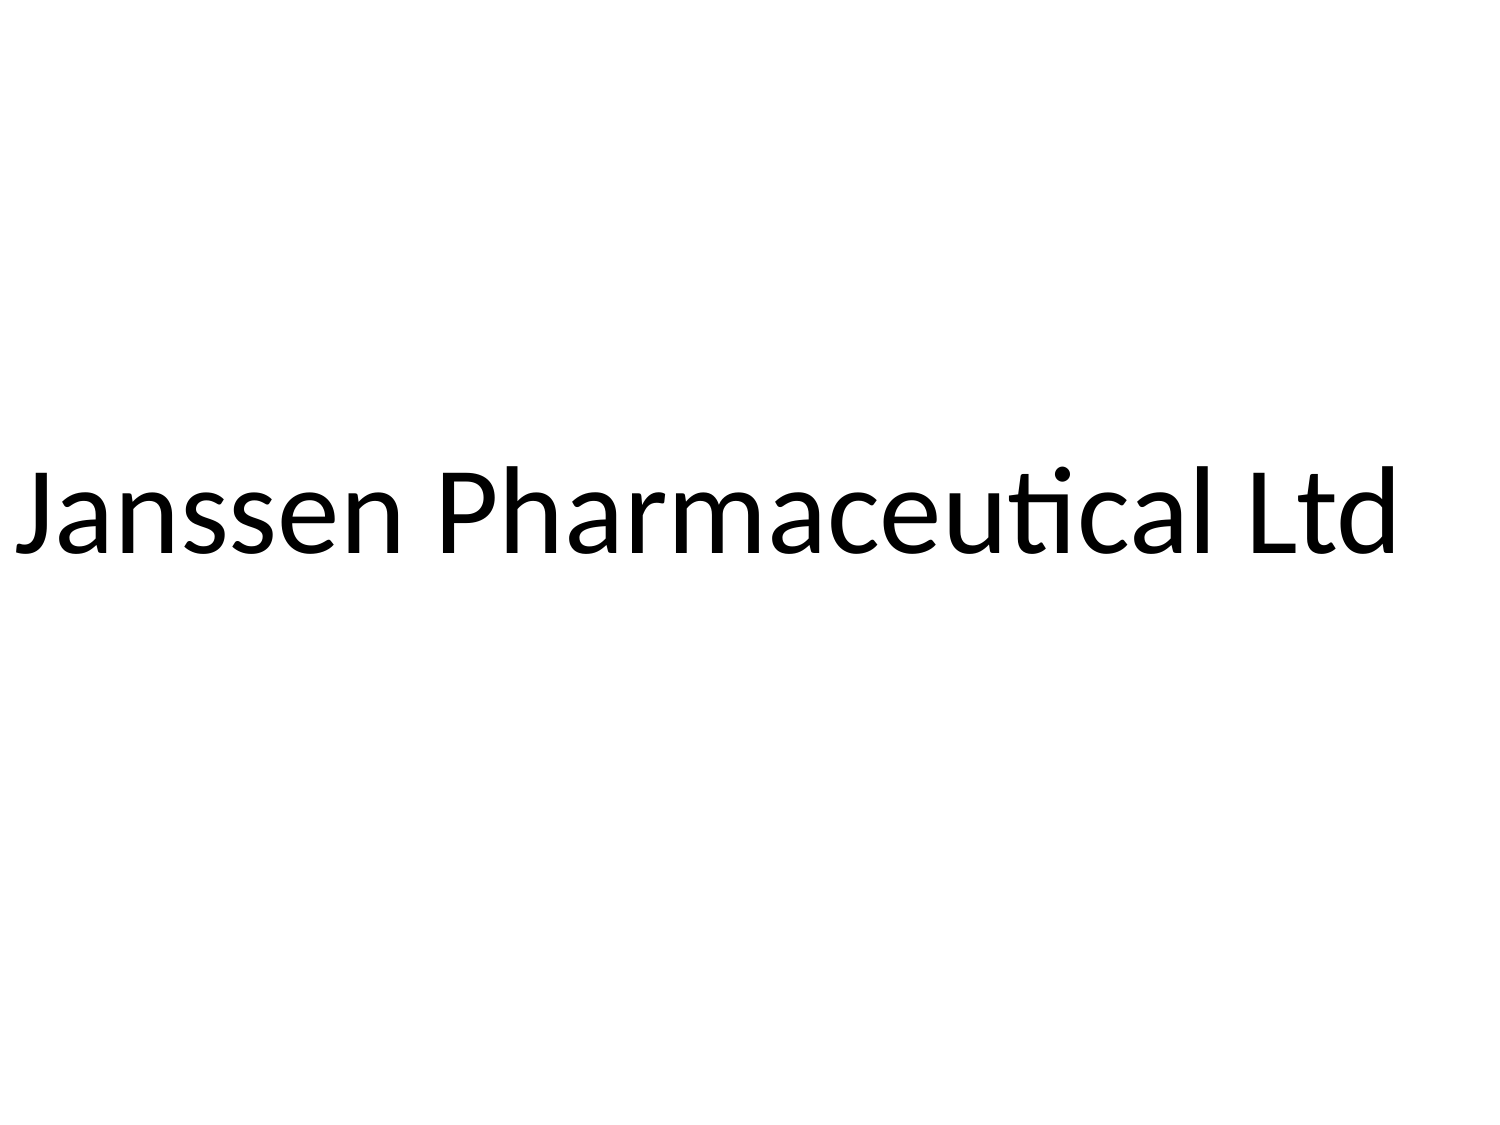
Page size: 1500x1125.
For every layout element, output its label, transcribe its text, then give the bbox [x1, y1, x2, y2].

text_box Janssen Pharmaceutical Ltd [0, 420, 1500, 586]
